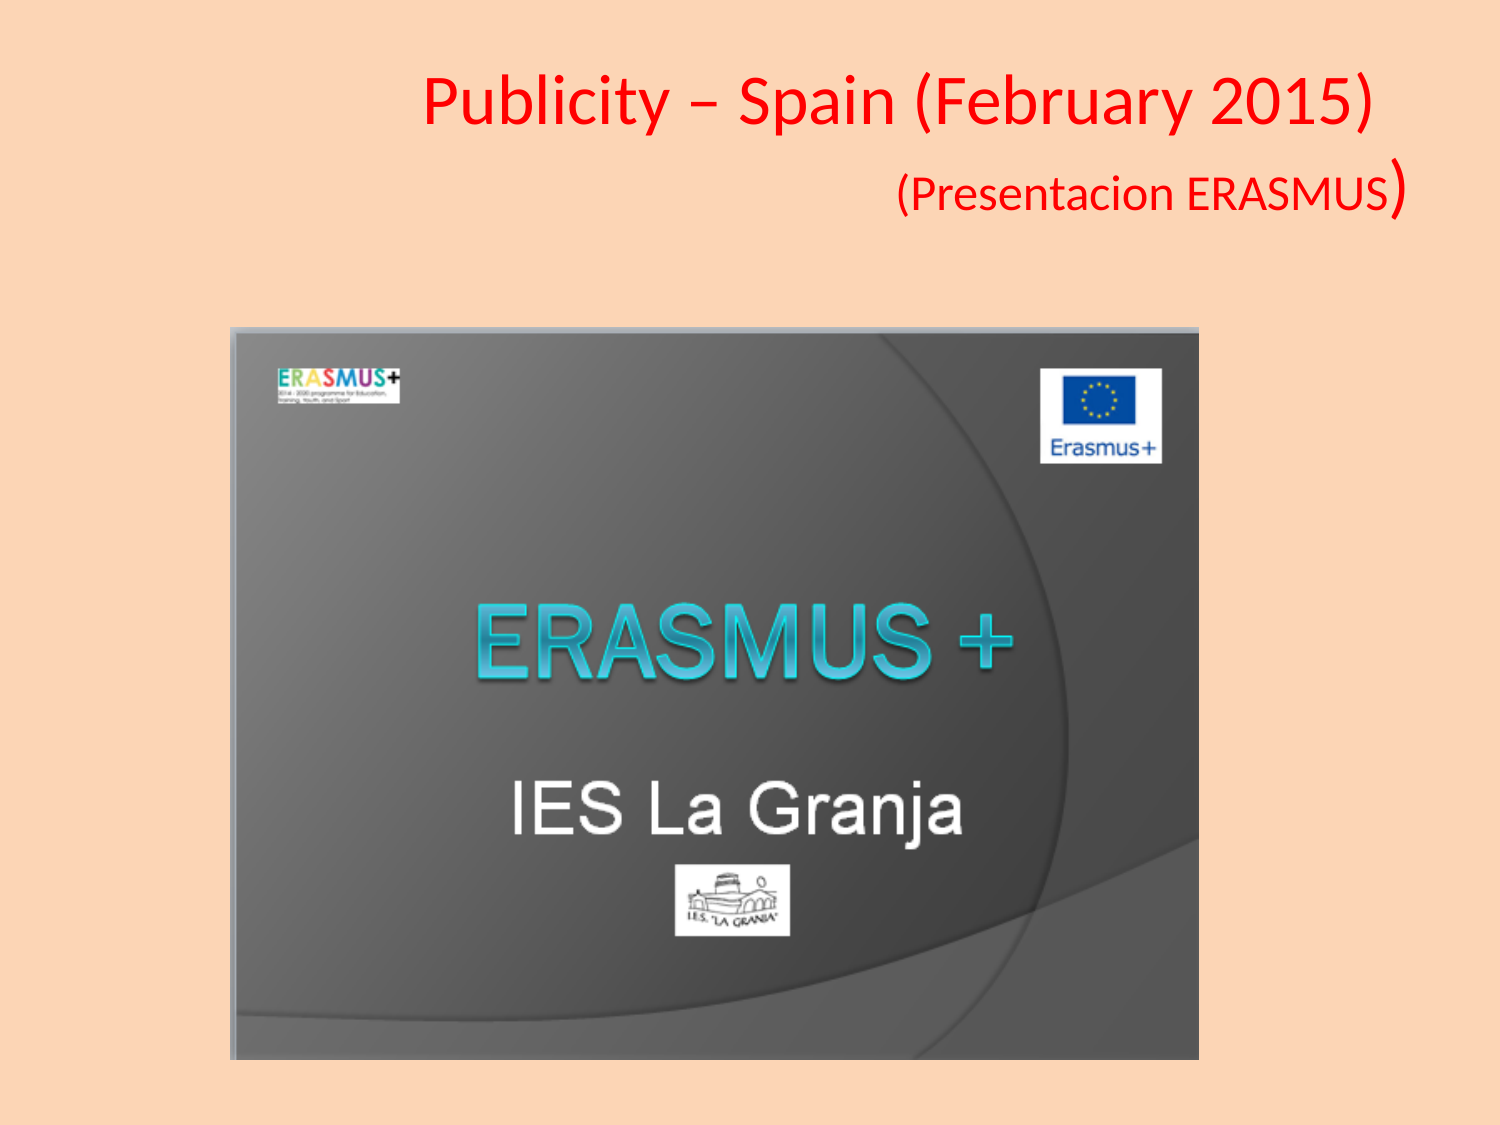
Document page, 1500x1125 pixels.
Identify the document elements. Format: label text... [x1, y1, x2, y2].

title Publicity – Spain (February 2015) (Presentacion ERASMUS) [75, 45, 1425, 233]
picture [229, 327, 1200, 1060]
